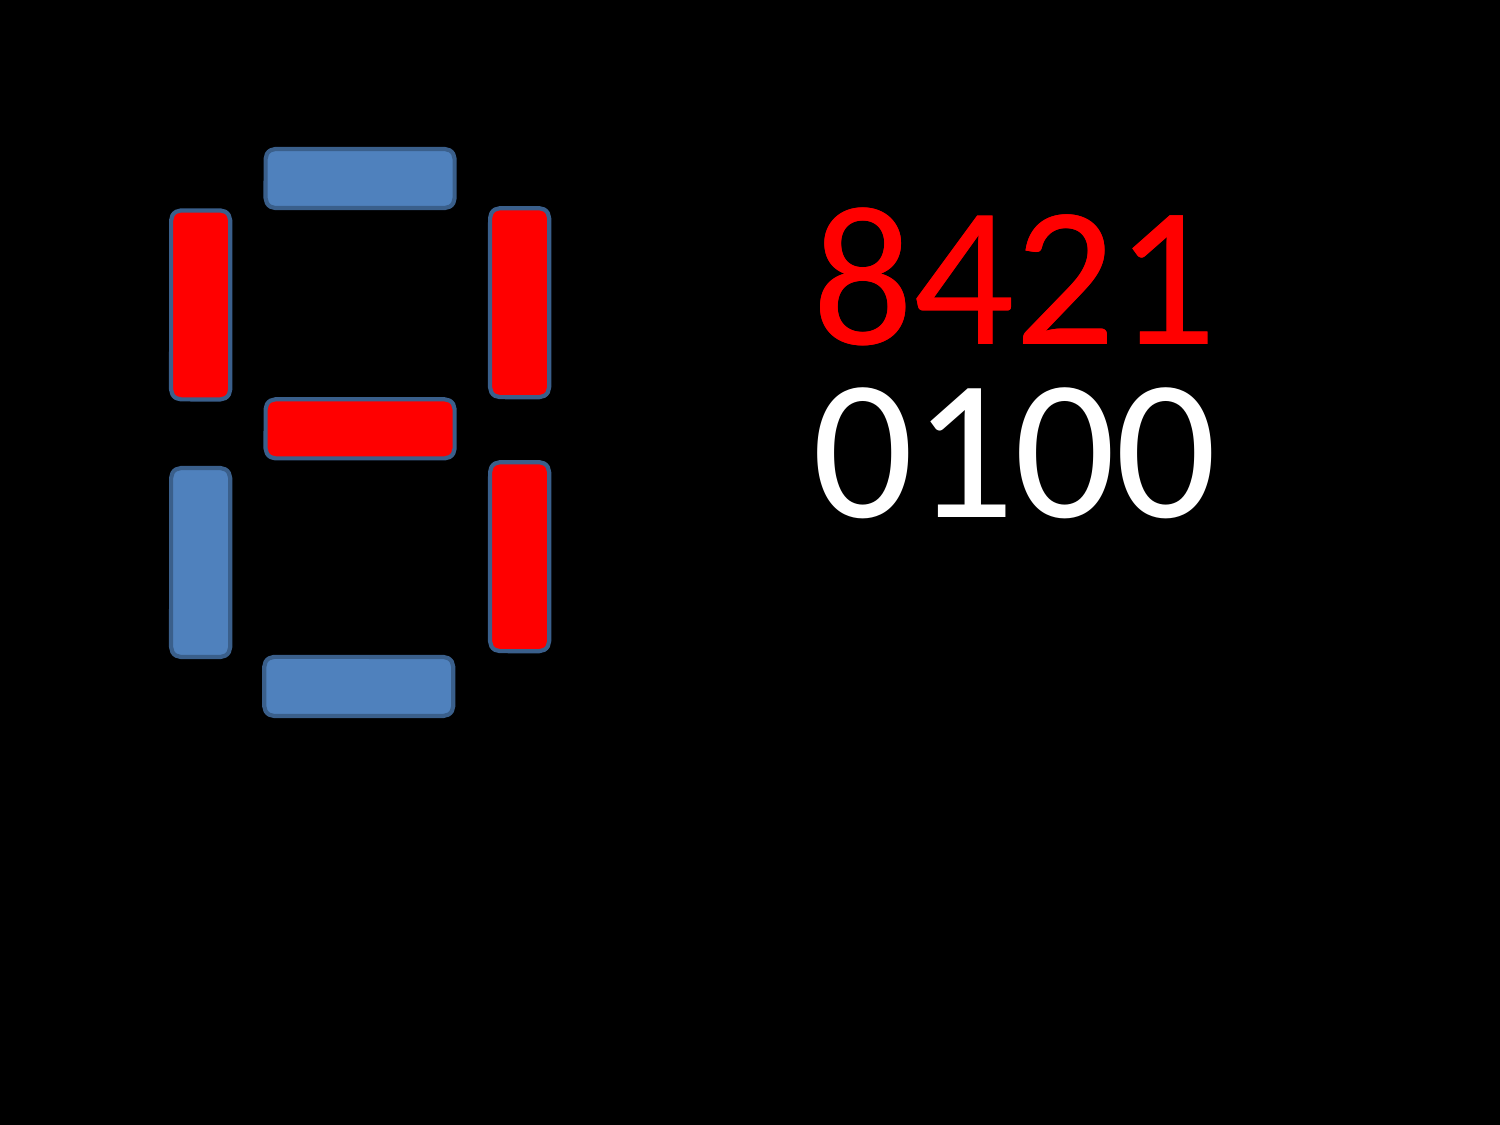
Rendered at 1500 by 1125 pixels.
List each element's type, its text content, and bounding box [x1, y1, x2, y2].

text_box [263, 146, 457, 211]
text_box 0100 [797, 309, 1376, 565]
text_box [168, 208, 233, 402]
text_box [263, 397, 457, 461]
text_box [487, 206, 552, 400]
text_box [487, 460, 552, 654]
text_box [262, 654, 456, 719]
text_box [168, 465, 233, 660]
